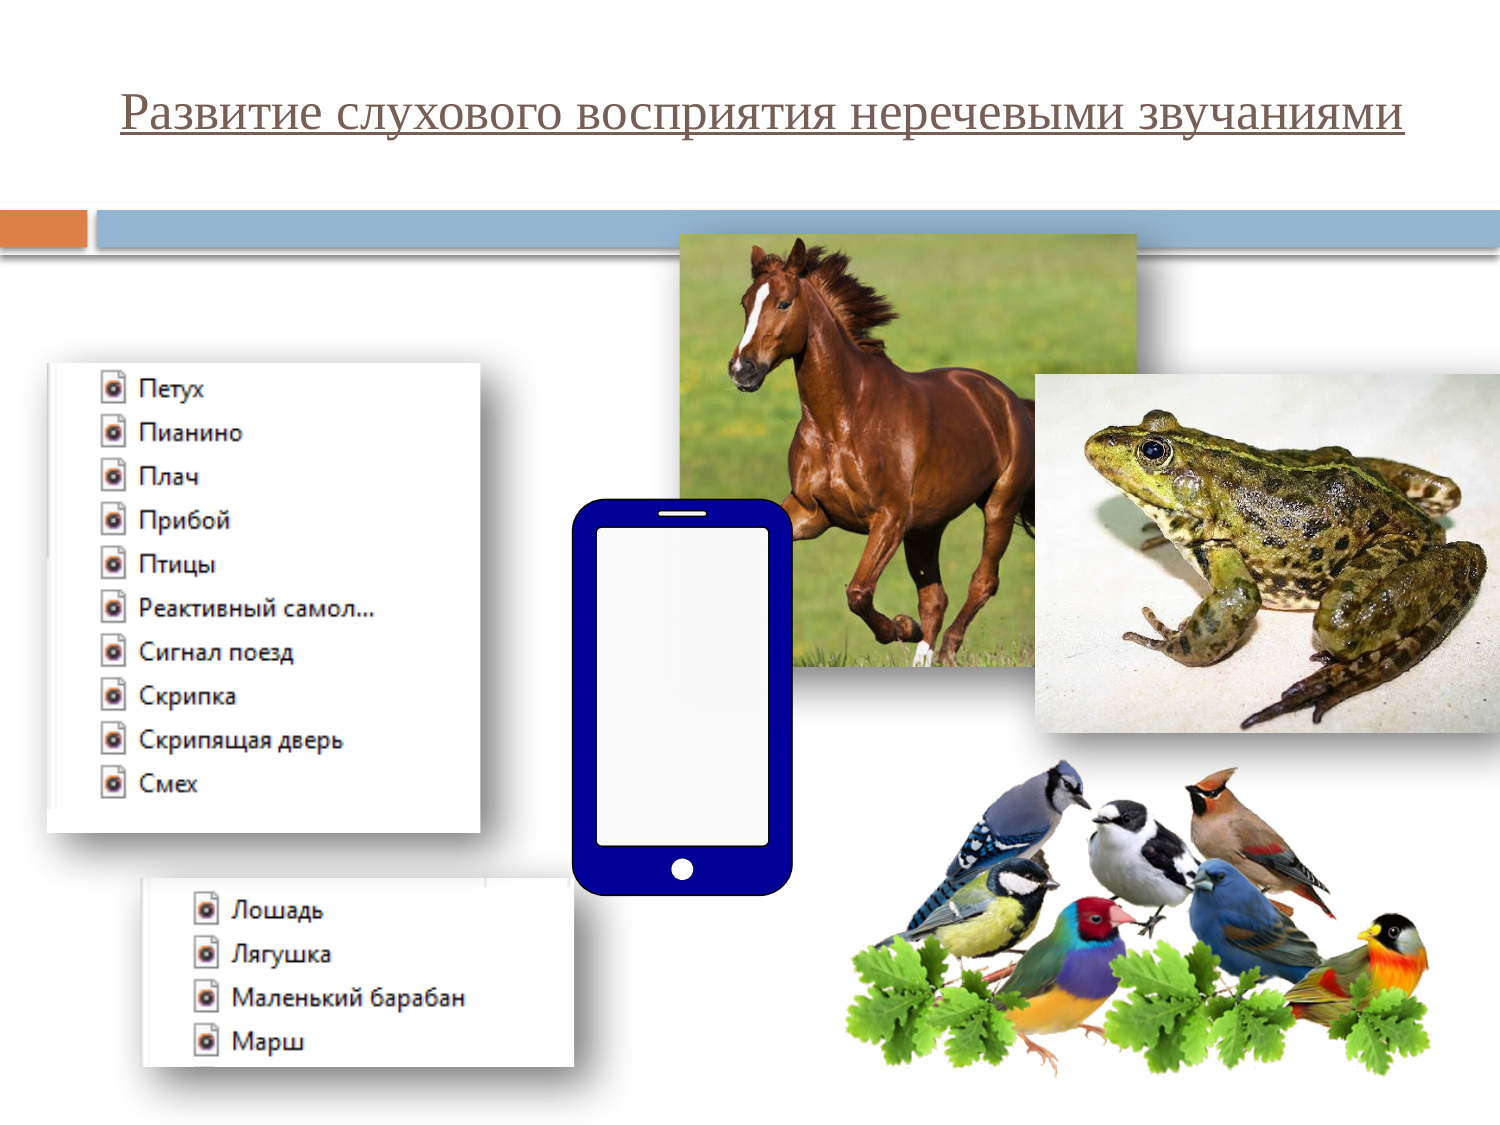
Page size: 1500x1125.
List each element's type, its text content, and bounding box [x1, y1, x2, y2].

picture [46, 234, 1500, 1079]
title Развитие слухового восприятия неречевыми звучаниями [105, 58, 1443, 222]
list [140, 922, 575, 1067]
